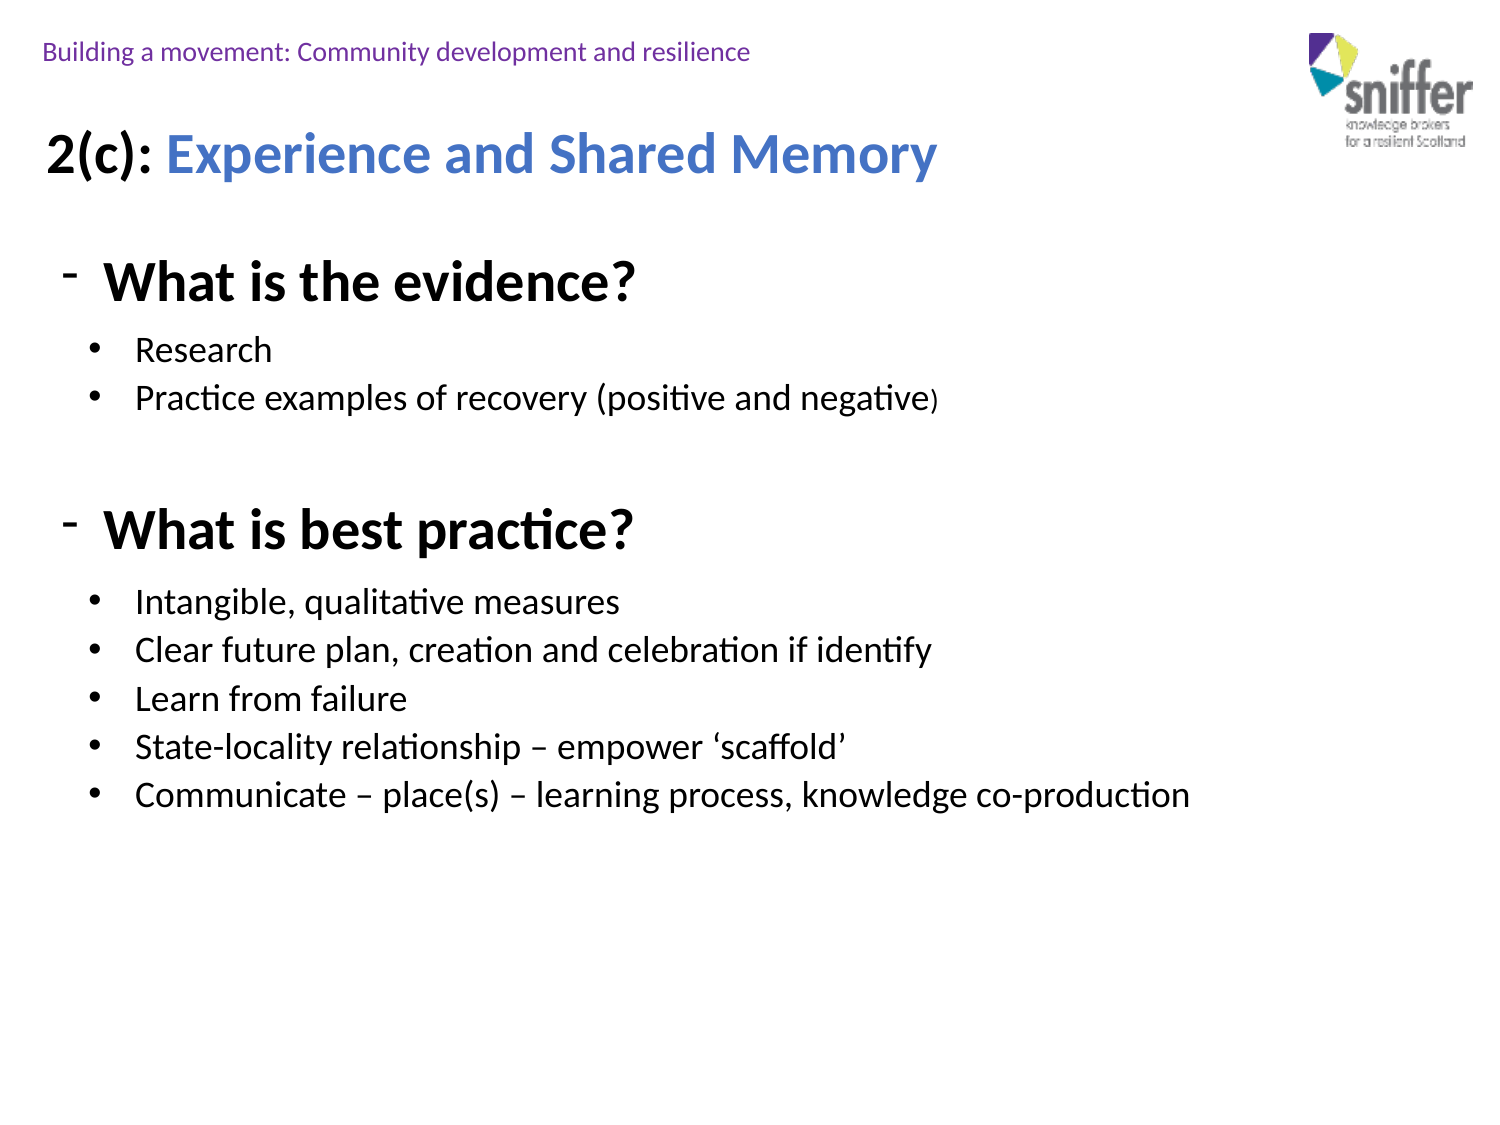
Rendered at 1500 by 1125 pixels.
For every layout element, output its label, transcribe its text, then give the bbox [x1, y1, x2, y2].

text_box What is the evidence? [46, 230, 1358, 321]
text_box What is best practice? [46, 479, 1358, 569]
text_box 2(c): Experience and Shared Memory [32, 107, 1261, 193]
text_box Research Practice examples of recovery (positive and negative) [32, 314, 1344, 426]
text_box Intangible, qualitative measures Clear future plan, creation and celebration if identify Learn from failure State-locality relationship – empower ‘scaffold’ Communicate – place(s) – learning process, knowledge co-production [32, 566, 1344, 858]
picture [1309, 33, 1473, 147]
